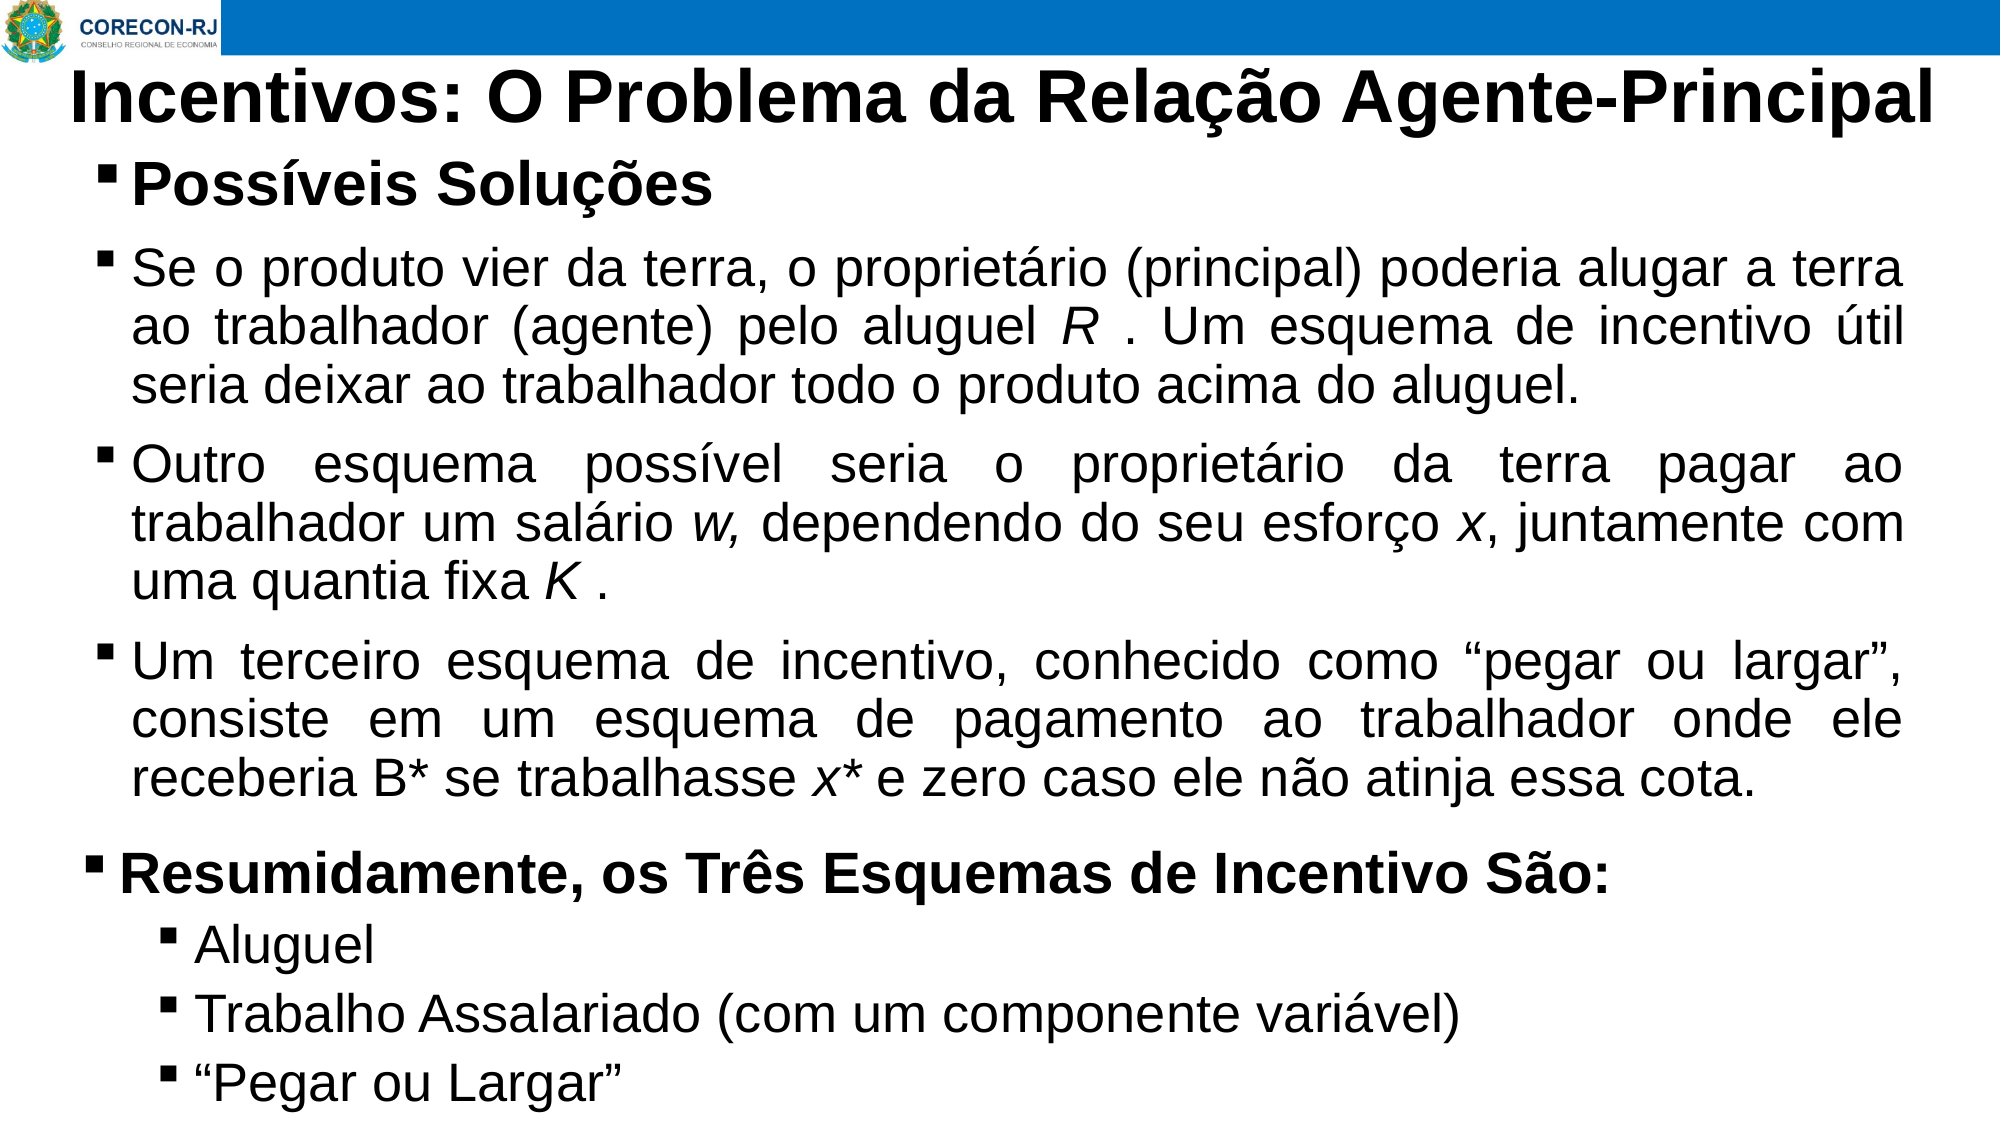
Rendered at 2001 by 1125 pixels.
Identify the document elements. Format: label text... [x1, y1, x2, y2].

text_box Incentivos: O Problema da Relação Agente-Principal [54, 30, 1957, 166]
list Possíveis Soluções Se o produto vier da terra, o proprietário (principal) poderia alugar a terra ao trabalhador (agente) pelo aluguel R . Um esquema de incentivo útil seria deixar ao trabalhador todo o produto acima do aluguel. Outro esquema possível seria o proprietário da terra pagar ao trabalhador um salário w, dependendo do seu esforço x, juntamente com uma quantia fixa K . Um terceiro esquema de incentivo, conhecido como “pegar ou largar”, consiste em um esquema de pagamento ao trabalhador onde ele receberia B* se trabalhasse x* e zero caso ele não atinja essa cota. [78, 166, 1922, 829]
picture [0, 0, 221, 65]
text_box Resumidamente, os Três Esquemas de Incentivo São: Aluguel Trabalho Assalariado (com um componente variável) “Pegar ou Largar” [66, 836, 1934, 1123]
